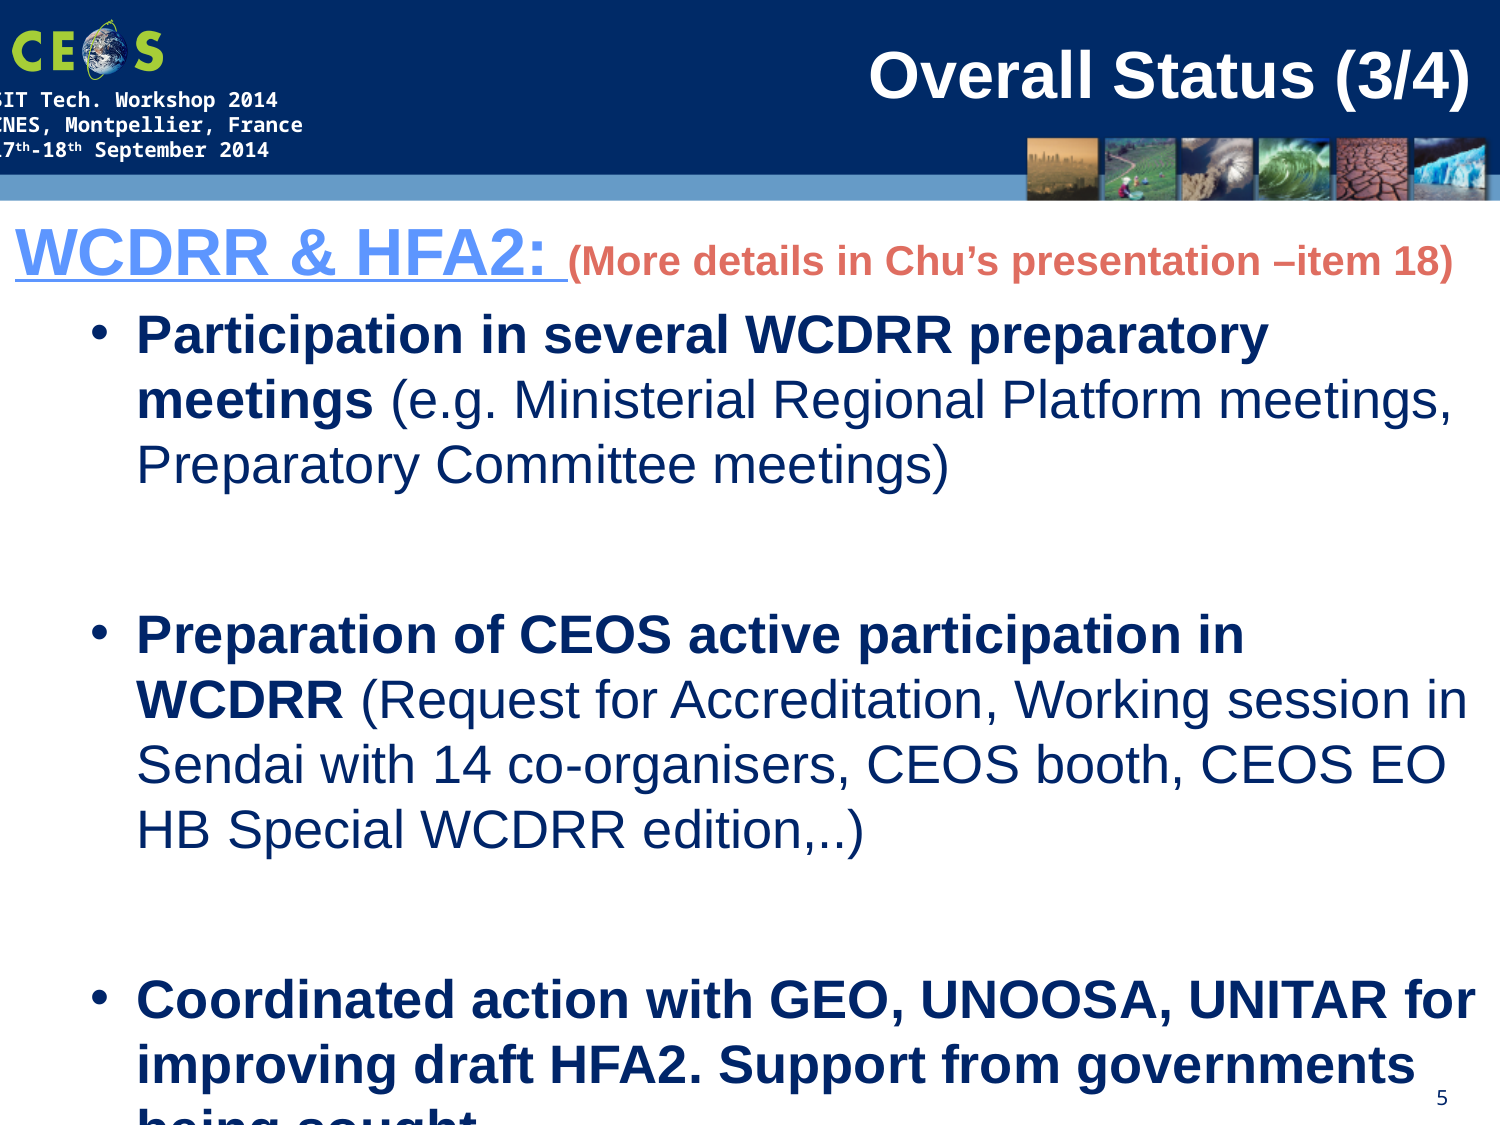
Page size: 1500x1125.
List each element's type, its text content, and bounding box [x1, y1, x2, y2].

list WCDRR & HFA2: (More details in Chu’s presentation –item 18) Participation in several WCDRR preparatory meetings (e.g. Ministerial Regional Platform meetings, Preparatory Committee meetings) Preparation of CEOS active participation in WCDRR (Request for Accreditation, Working session in Sendai with 14 co-organisers, CEOS booth, CEOS EO HB Special WCDRR edition,..) Coordinated action with GEO, UNOOSA, UNITAR for improving draft HFA2. Support from governments being sought [0, 200, 1500, 942]
picture [0, 0, 1500, 200]
title Overall Status (3/4) [273, 30, 1488, 114]
